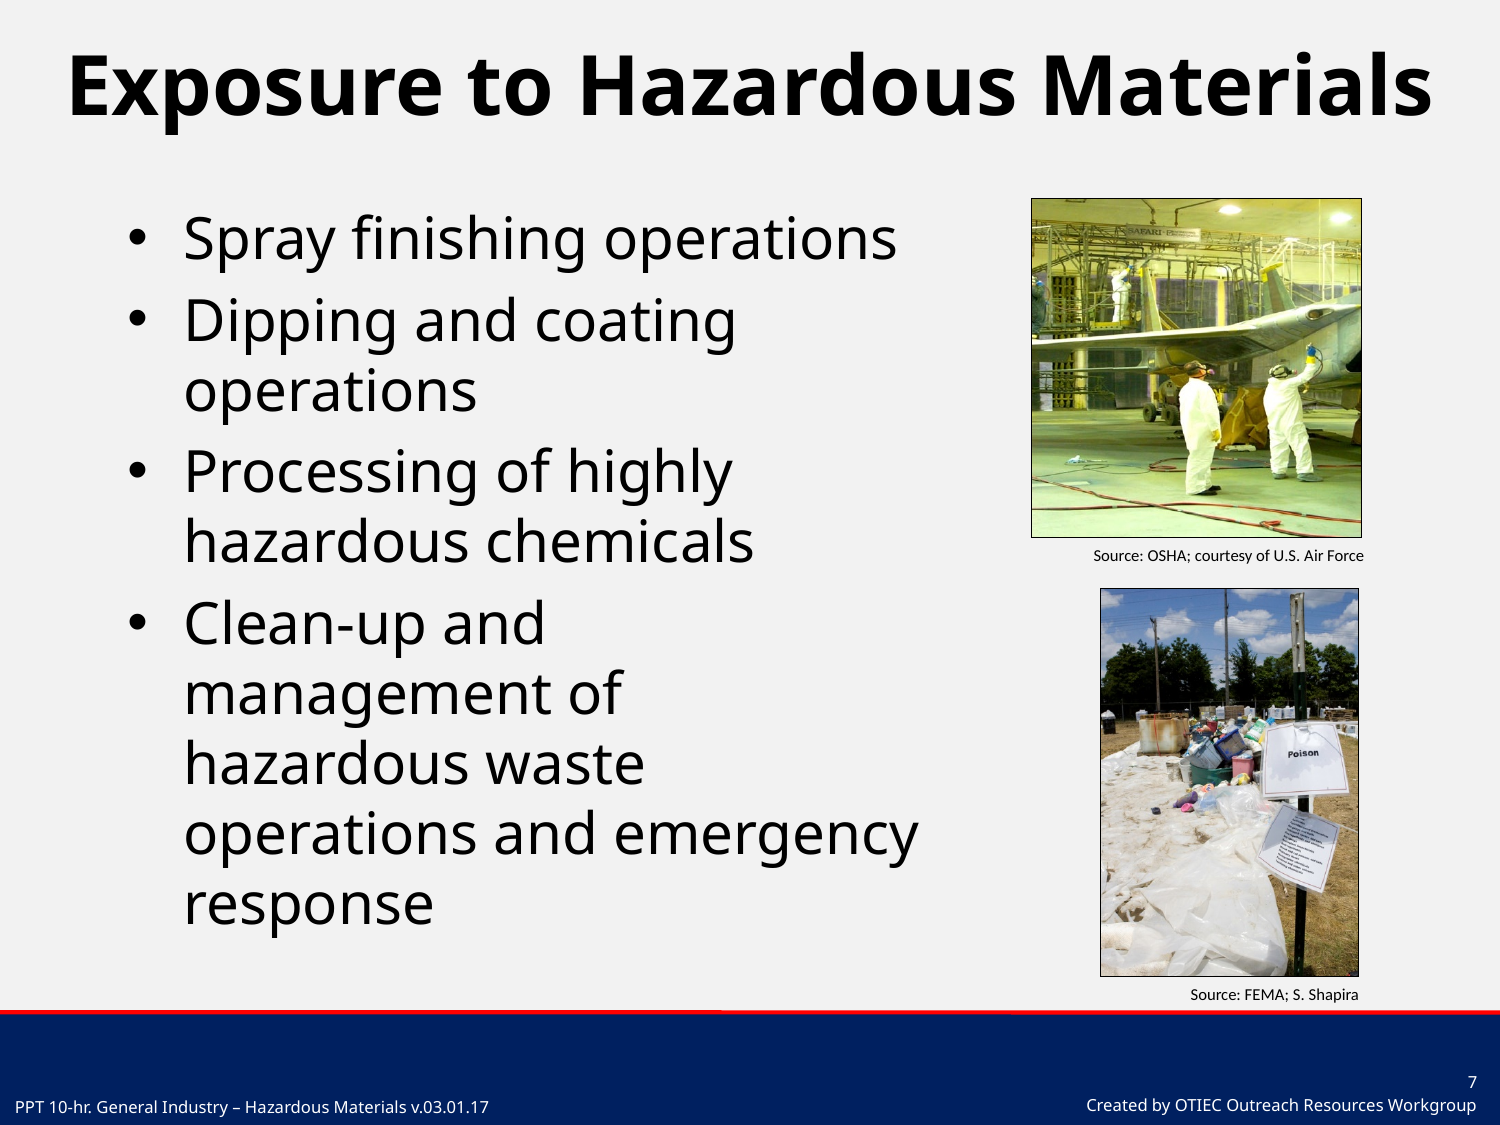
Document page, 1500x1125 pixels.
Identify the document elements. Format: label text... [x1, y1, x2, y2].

picture [1099, 588, 1359, 977]
title Exposure to Hazardous Materials [37, 24, 1463, 163]
text_box Source: OSHA; courtesy of U.S. Air Force [1078, 537, 1380, 573]
picture [1031, 197, 1362, 538]
list Spray finishing operations Dipping and coating operations Processing of highly hazardous chemicals Clean-up and management of hazardous waste operations and emergency response [112, 193, 938, 932]
text_box Source: FEMA; S. Shapira [1175, 976, 1375, 1012]
